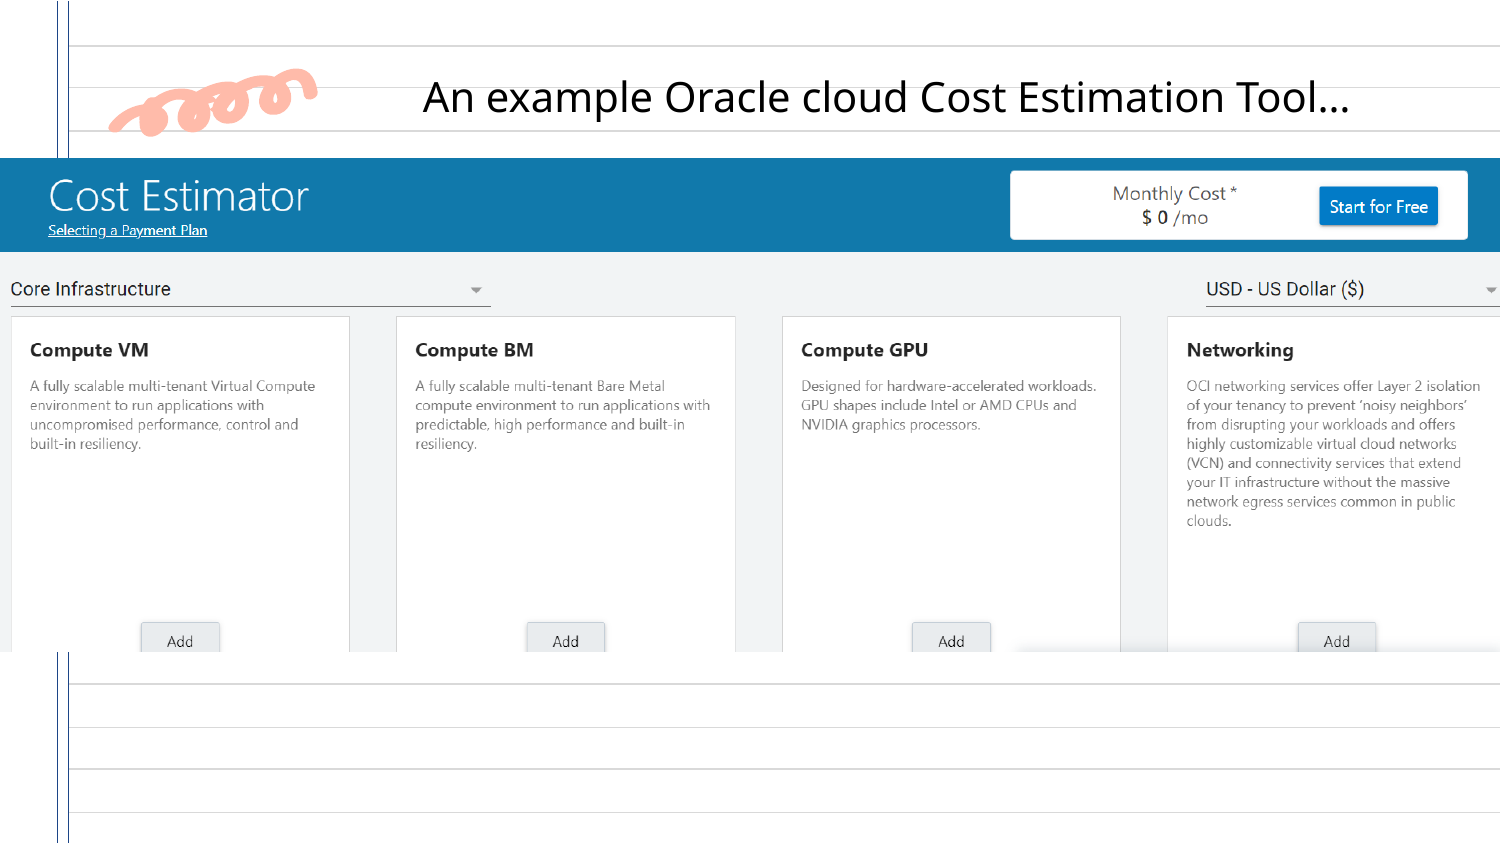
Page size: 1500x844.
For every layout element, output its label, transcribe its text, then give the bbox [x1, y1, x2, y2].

picture [0, 158, 1500, 652]
text_box An example Oracle cloud Cost Estimation Tool… [407, 55, 1500, 136]
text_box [104, 82, 318, 129]
